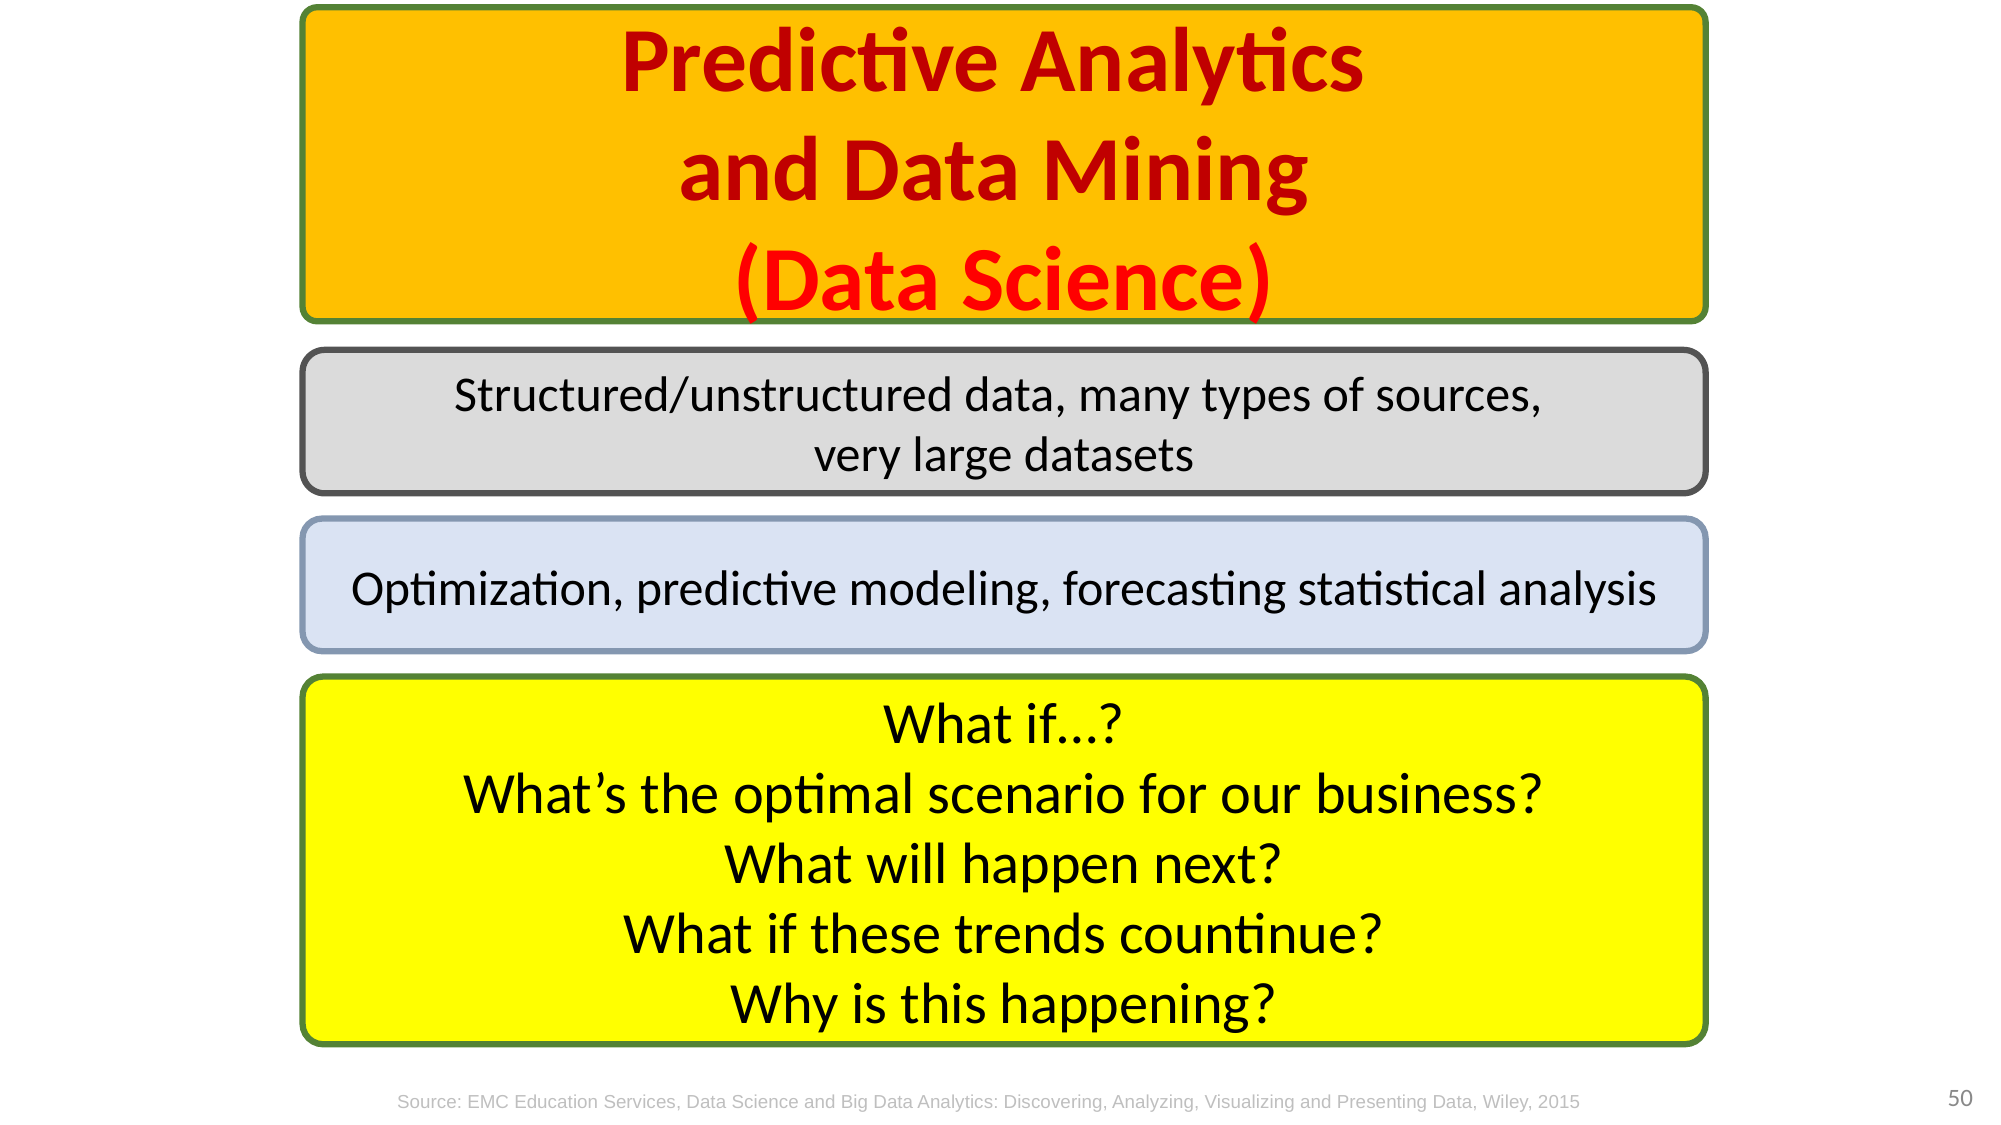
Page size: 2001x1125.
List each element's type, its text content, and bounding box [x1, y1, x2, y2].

text_box Optimization, predictive modeling, forecasting statistical analysis [301, 517, 1707, 653]
text_box What if…? What’s the optimal scenario for our business? What will happen next? What if these trends countinue? Why is this happening? [301, 675, 1707, 1046]
text_box Structured/unstructured data, many types of sources, very large datasets [301, 348, 1707, 495]
text_box Predictive Analytics and Data Mining (Data Science) [301, 6, 1707, 323]
slide_number 50 [1830, 1076, 1989, 1116]
text_box Source: EMC Education Services, Data Science and Big Data Analytics: Discovering, Analyzing, Visualizing and Presenting Data, Wiley, 2015 [373, 1082, 1603, 1120]
